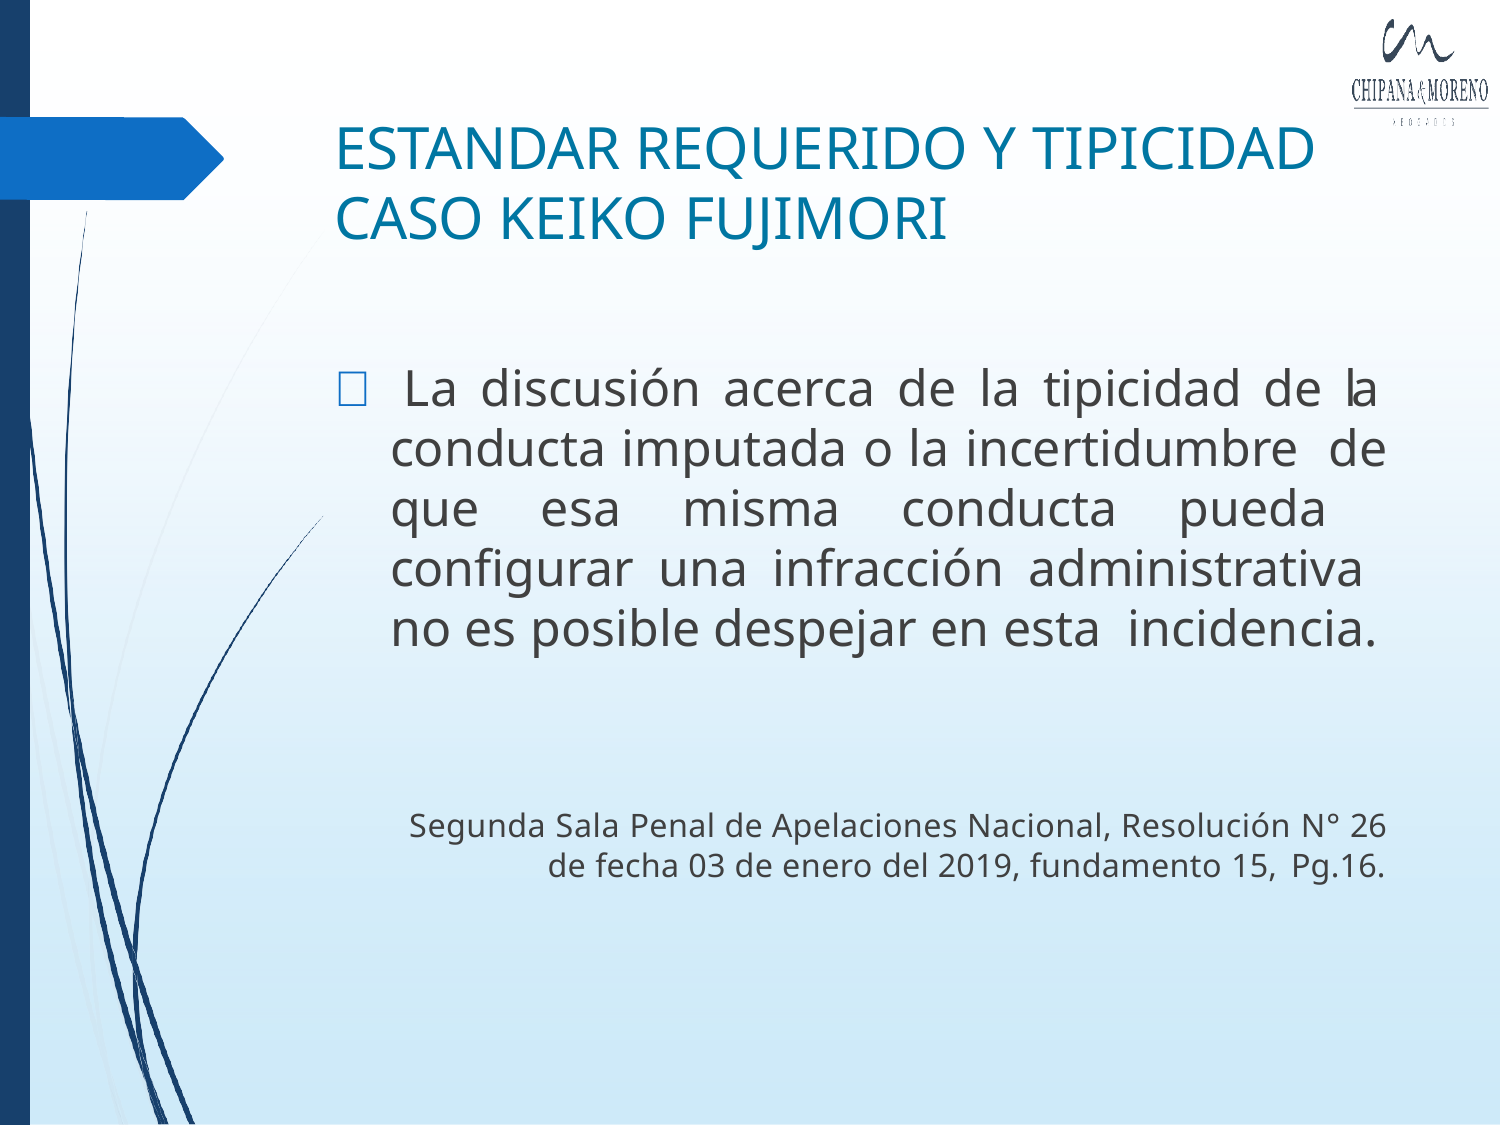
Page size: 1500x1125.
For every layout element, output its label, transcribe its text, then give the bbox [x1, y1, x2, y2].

text_box Segunda Sala Penal de Apelaciones Nacional, Resolución N° 26 de fecha 03 de enero del 2019, fundamento 15, Pg.16. [350, 802, 1388, 884]
text_box  La discusión acerca de la tipicidad de la conducta imputada o la incertidumbre de que esa misma conducta pueda configurar una infracción administrativa no es posible despejar en esta incidencia. [331, 354, 1389, 657]
title ESTANDAR REQUERIDO Y TIPICIDAD CASO KEIKO FUJIMORI [139, 106, 1361, 299]
picture [30, 0, 1500, 1125]
text_box [1352, 19, 1489, 126]
